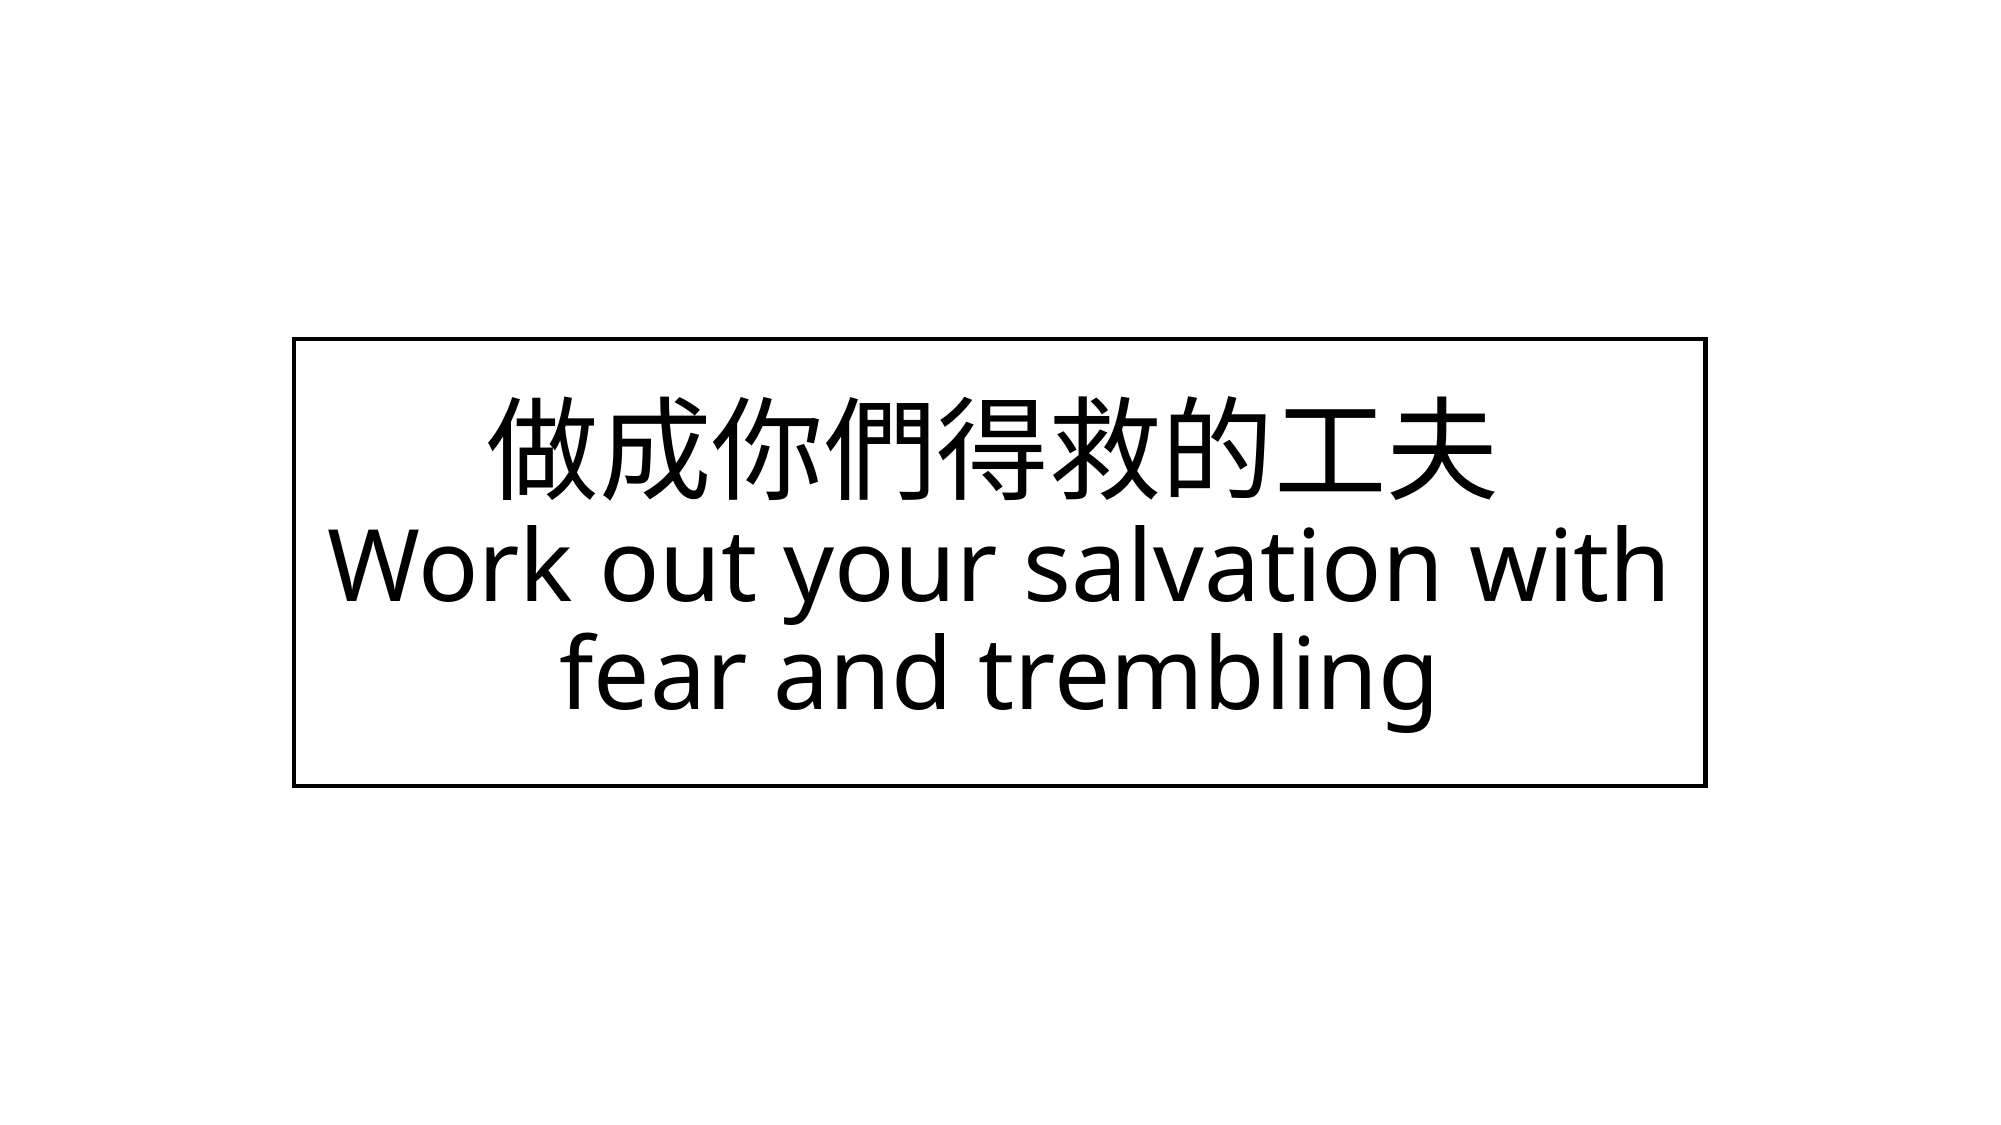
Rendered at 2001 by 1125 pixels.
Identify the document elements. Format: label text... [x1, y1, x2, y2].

title 做成你們得救的工夫 Work out your salvation with fear and trembling [294, 338, 1706, 787]
